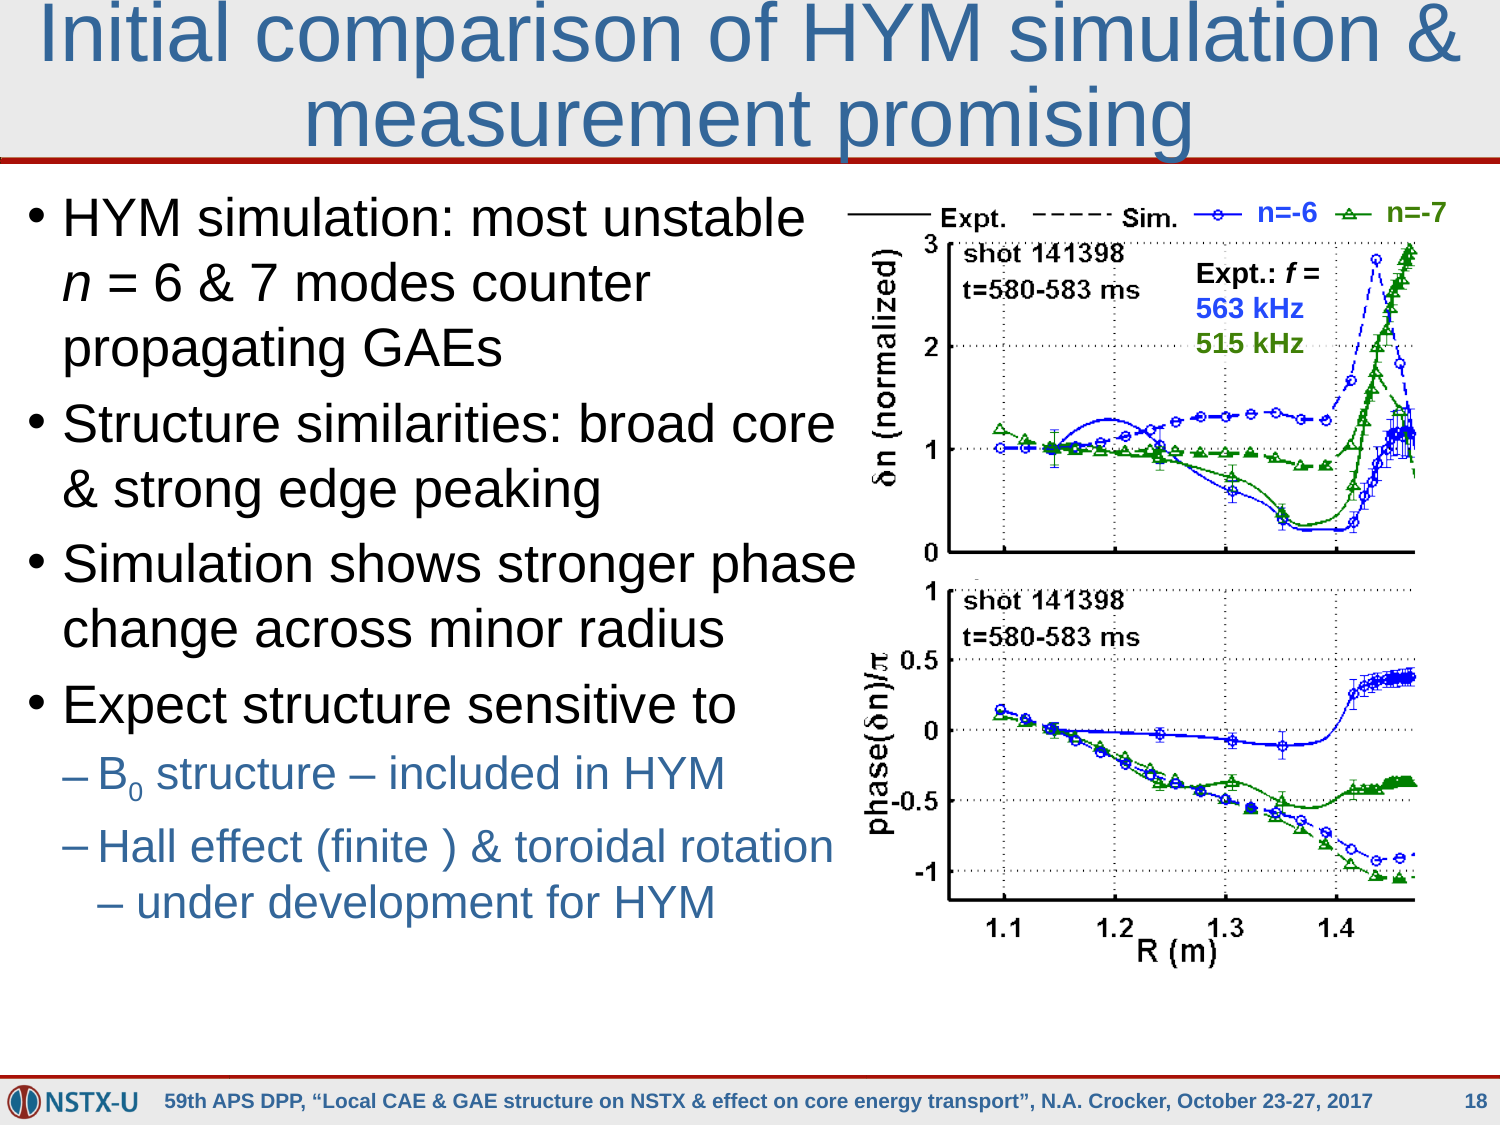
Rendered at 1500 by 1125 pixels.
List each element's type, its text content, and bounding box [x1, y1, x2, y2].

picture [0, 1075, 1500, 1125]
picture [0, 158, 1500, 164]
title Initial comparison of HYM simulation & measurement promising [0, 0, 1500, 158]
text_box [847, 185, 1463, 568]
picture [847, 579, 1439, 970]
